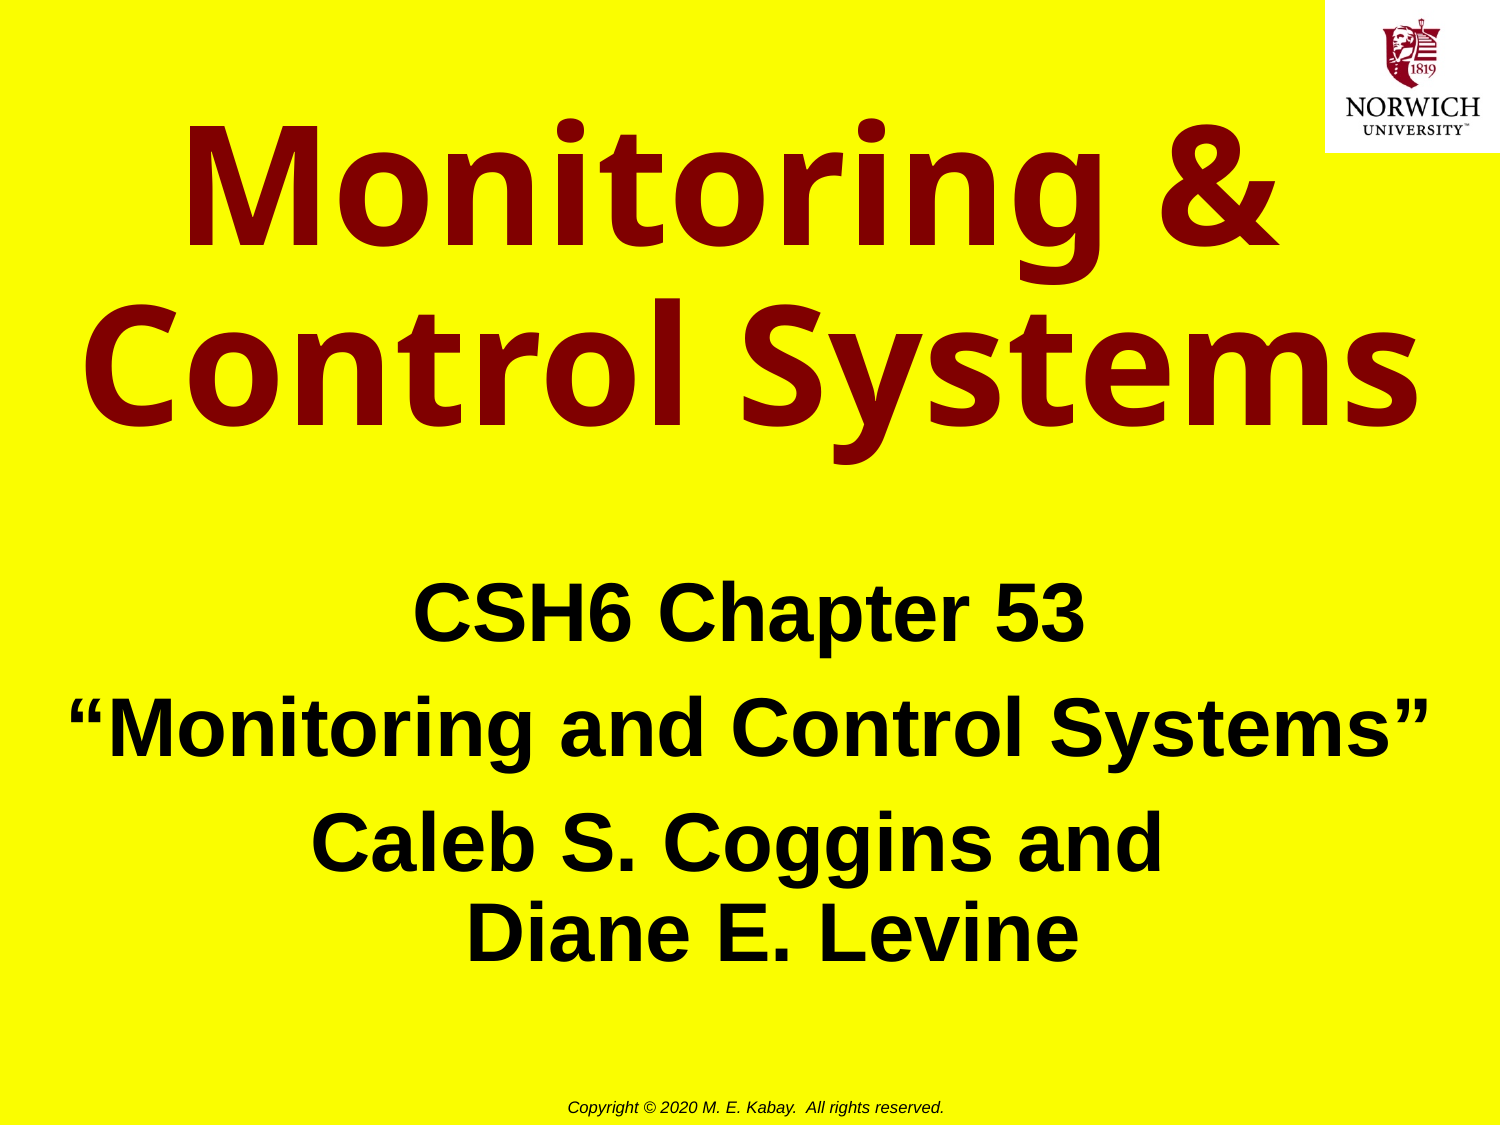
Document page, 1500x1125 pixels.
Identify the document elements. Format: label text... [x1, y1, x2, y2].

title Monitoring & Control Systems [0, 0, 1500, 561]
list CSH6 Chapter 53 “Monitoring and Control Systems” Caleb S. Coggins and Diane E. Levine [0, 561, 1500, 1063]
